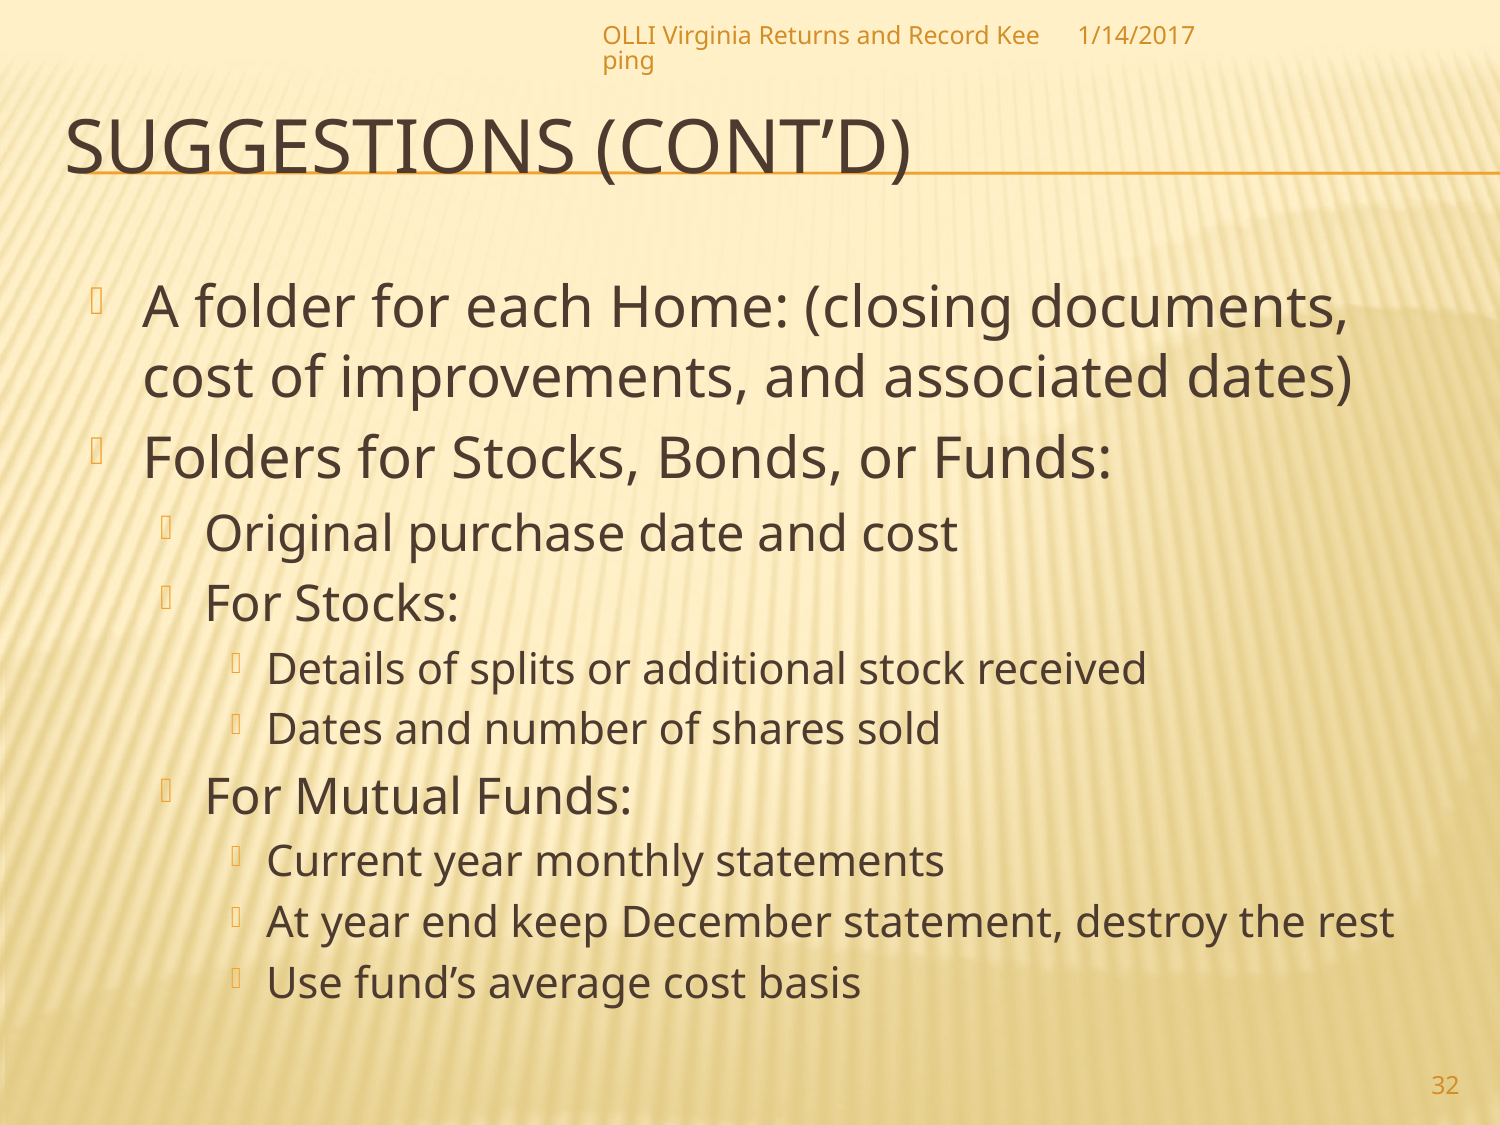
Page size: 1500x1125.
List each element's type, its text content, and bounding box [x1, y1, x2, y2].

title Suggestions (cont’d) [50, 75, 1475, 213]
footer OLLI Virginia Returns and Record Keeping [587, 12, 1063, 60]
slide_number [1063, 12, 1475, 60]
list A folder for each Home: (closing documents, cost of improvements, and associated dates) Folders for Stocks, Bonds, or Funds: Original purchase date and cost For Stocks: Details of splits or additional stock received Dates and number of shares sold For Mutual Funds: Current year monthly statements At year end keep December statement, destroy the rest Use fund’s average cost basis [75, 262, 1425, 1025]
slide_number 32 [1350, 1061, 1475, 1103]
